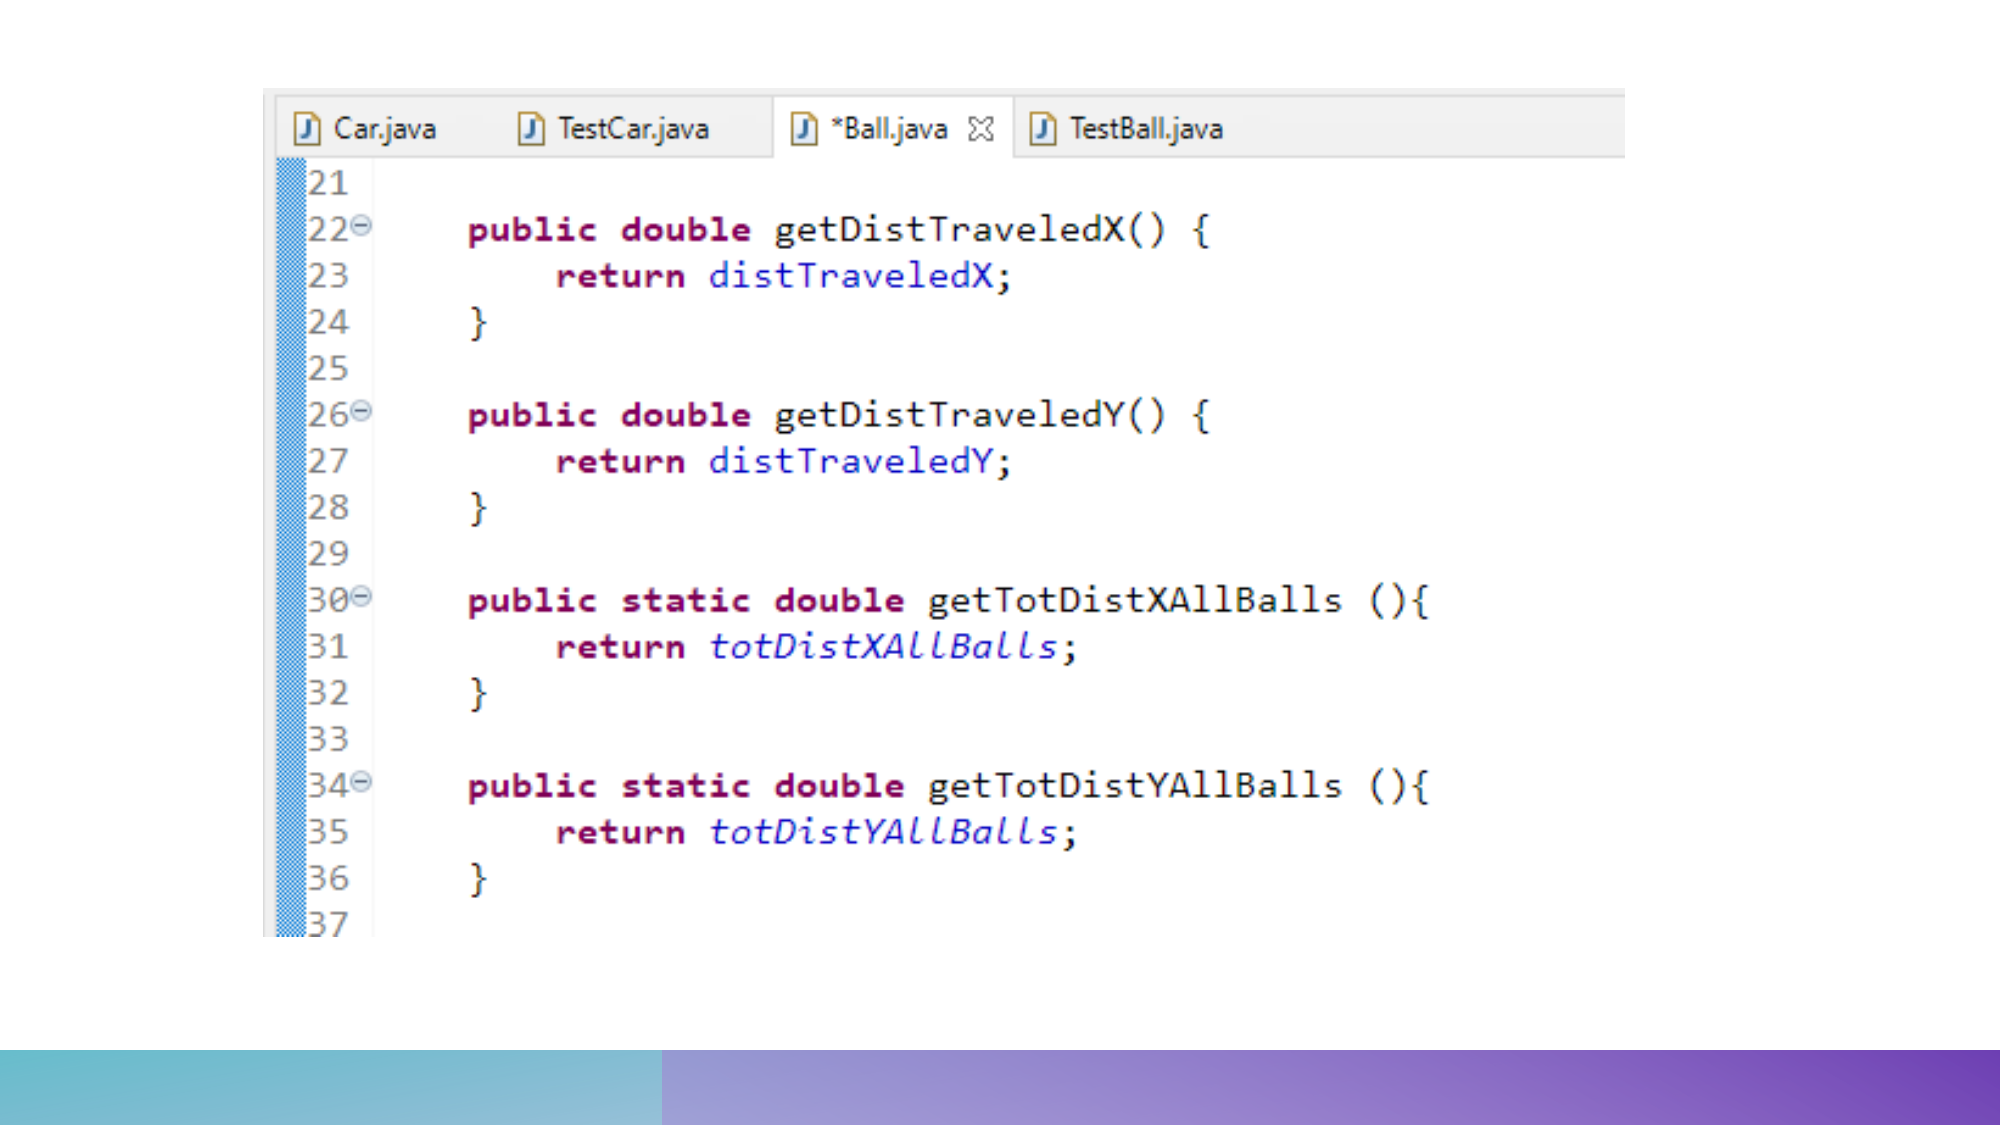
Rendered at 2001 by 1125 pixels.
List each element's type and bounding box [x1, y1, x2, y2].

picture [263, 88, 1625, 937]
